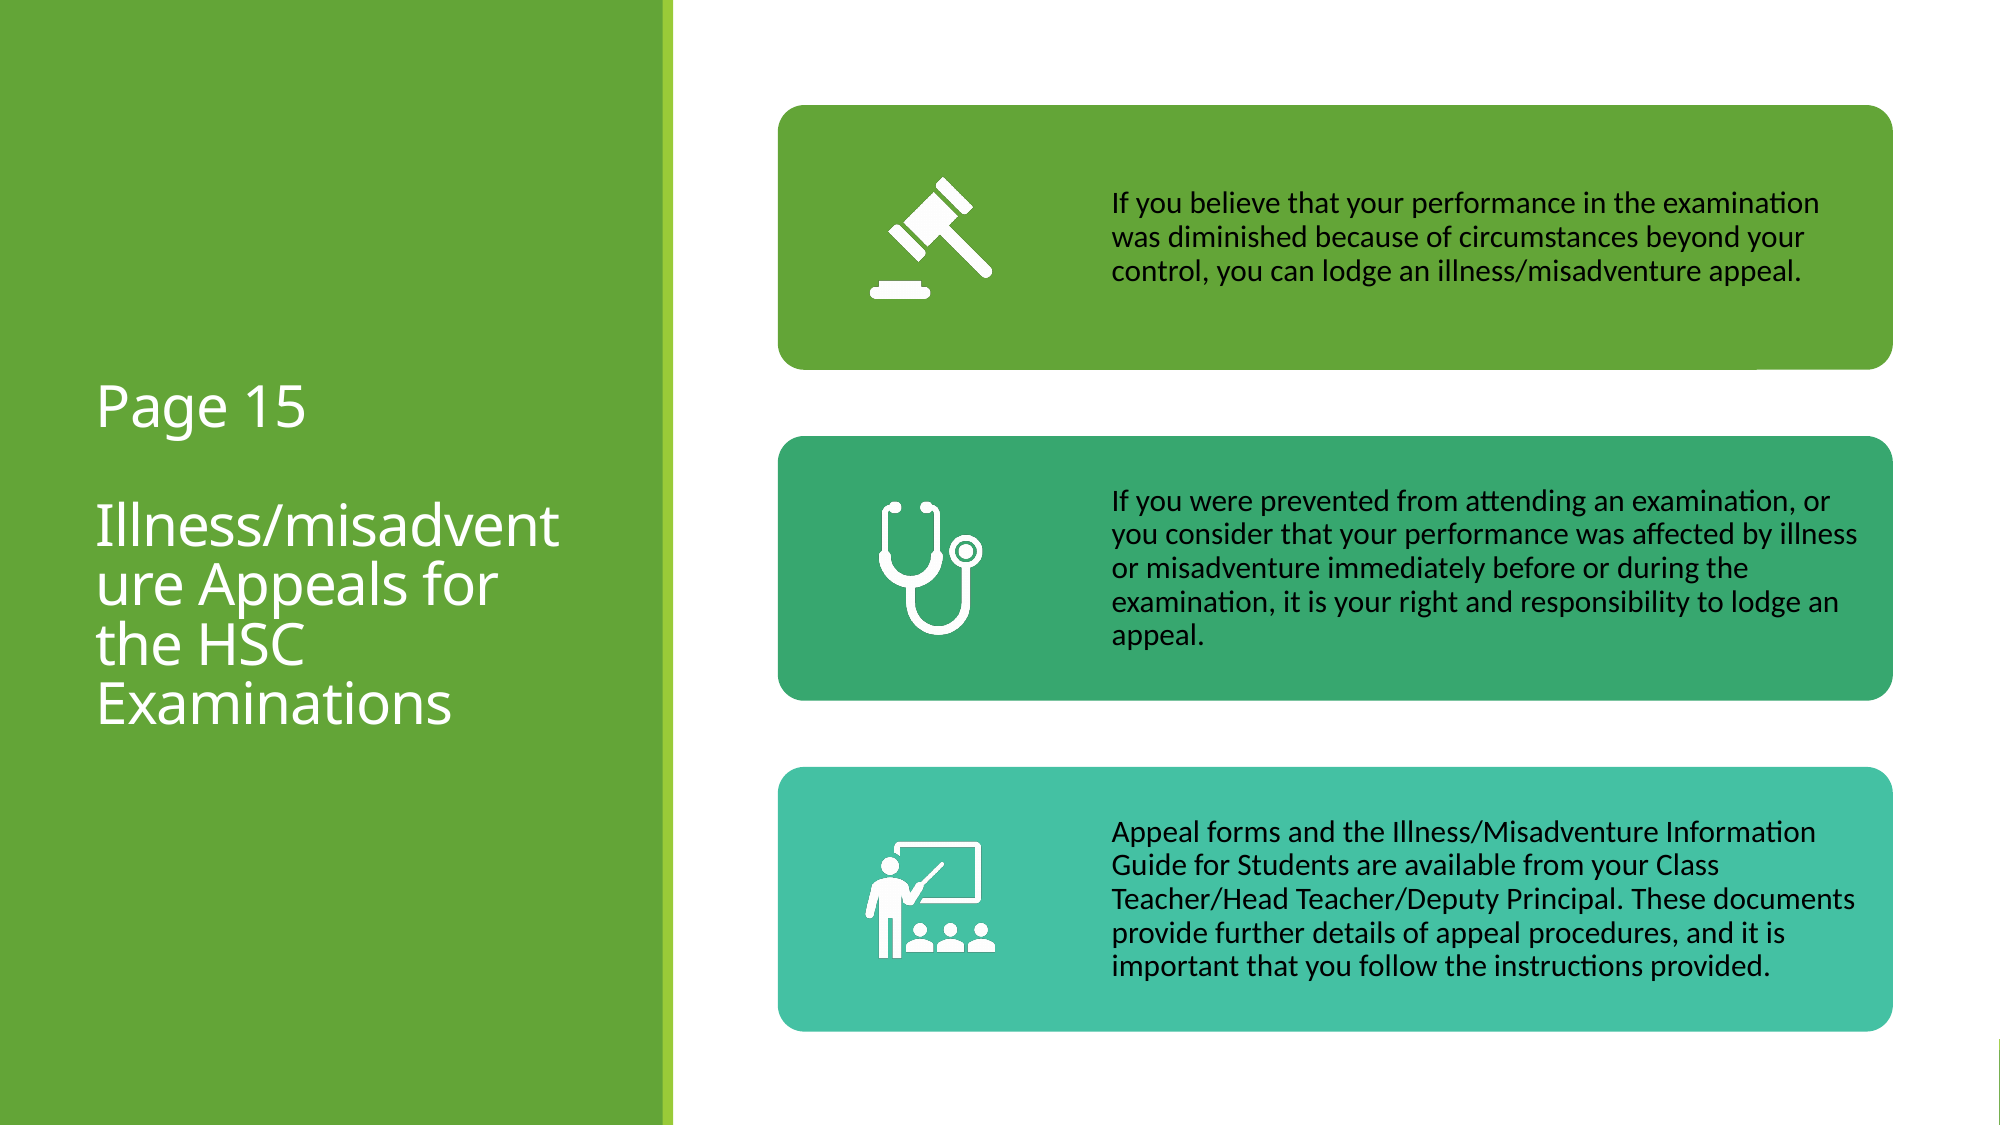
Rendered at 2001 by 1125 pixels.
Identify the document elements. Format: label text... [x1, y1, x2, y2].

text_box [674, 0, 2000, 1125]
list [777, 104, 1894, 1033]
title Page 15 Illness/misadventure Appeals for the HSC Examinations [80, 84, 587, 1032]
text_box [661, 0, 674, 1125]
text_box [0, 0, 661, 1125]
